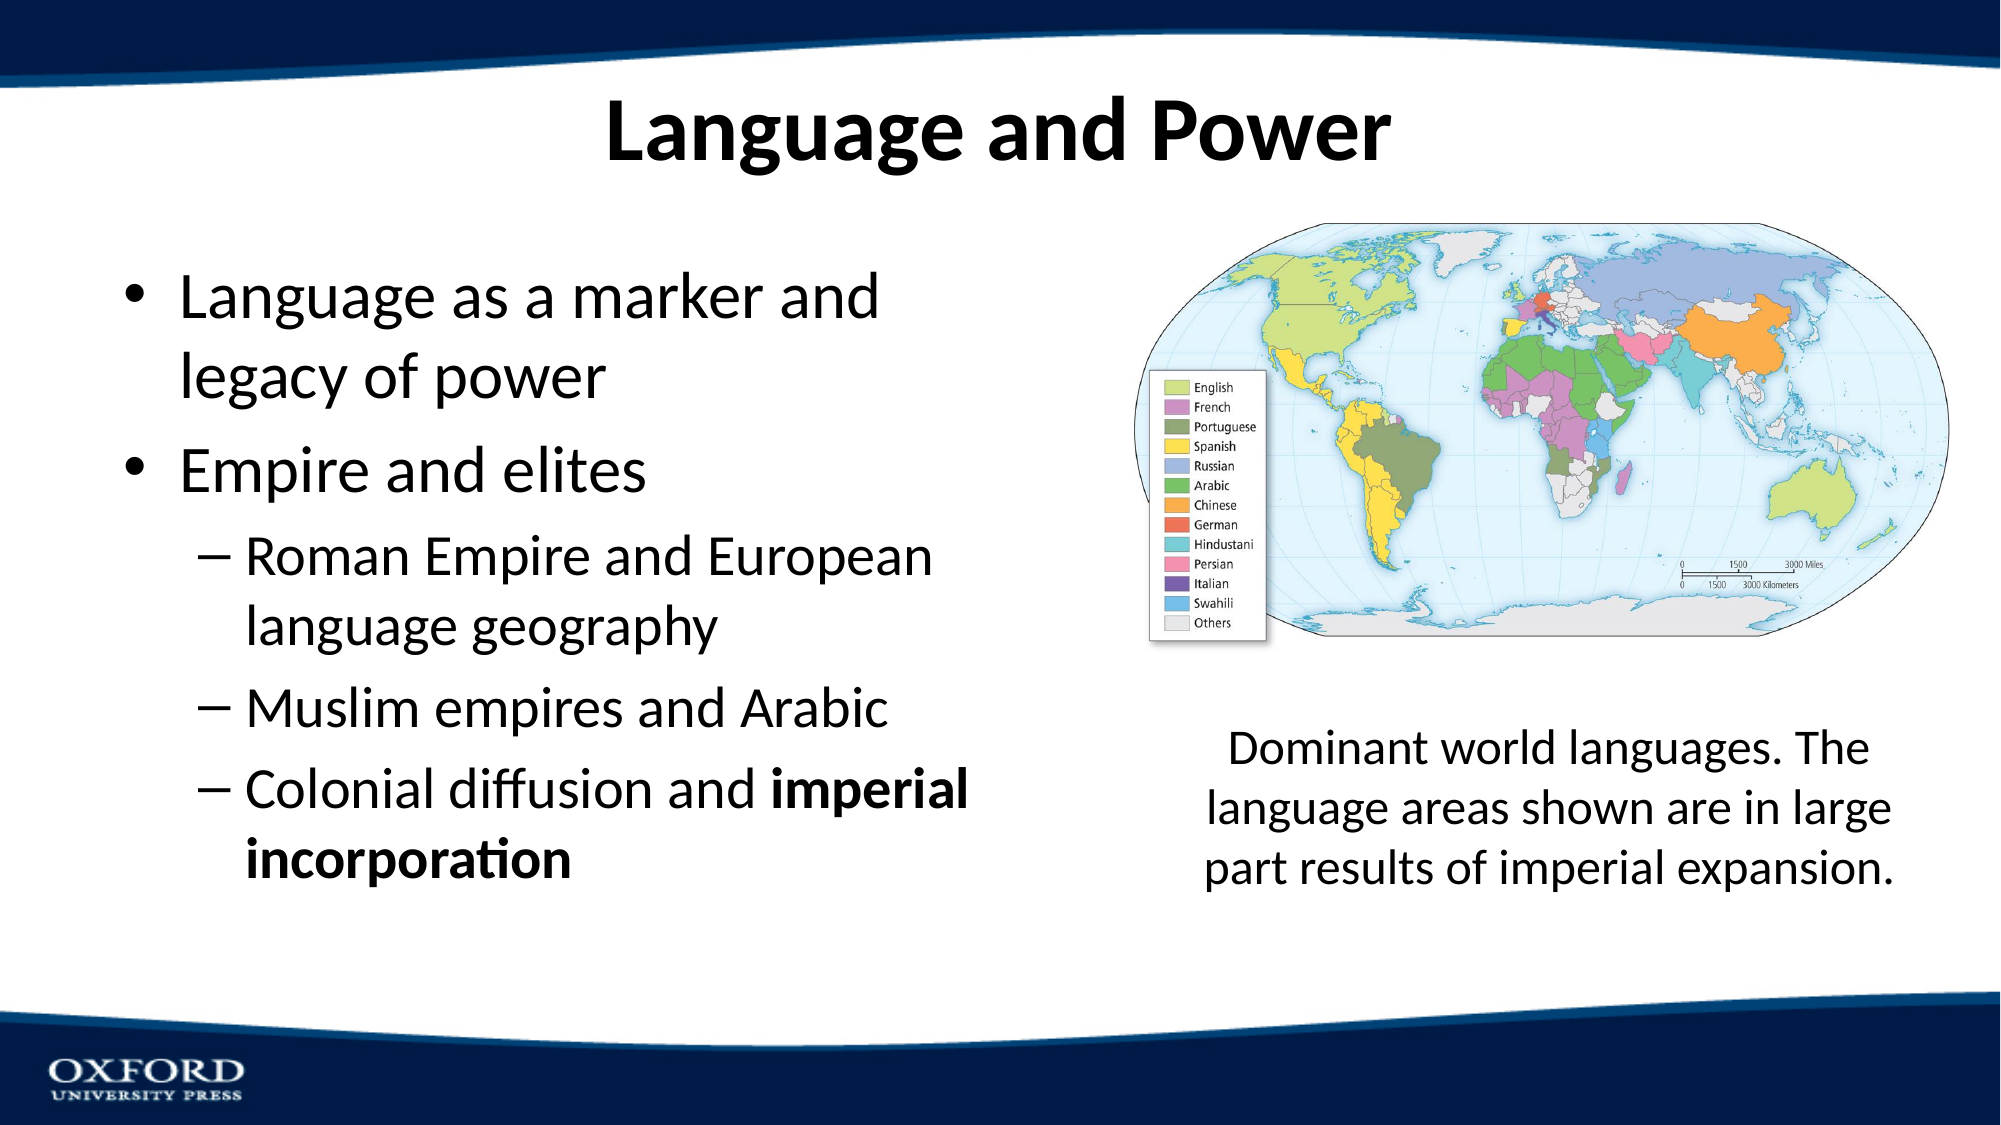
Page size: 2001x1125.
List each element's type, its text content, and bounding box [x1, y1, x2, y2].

list Dominant world languages. The language areas shown are in large part results of imperial expansion. [1185, 707, 1899, 933]
picture [0, 0, 2001, 1125]
list Language as a marker and legacy of power Empire and elites Roman Empire and European language geography Muslim empires and Arabic Colonial diffusion and imperial incorporation [108, 244, 981, 1012]
title Language and Power [50, 59, 1950, 188]
